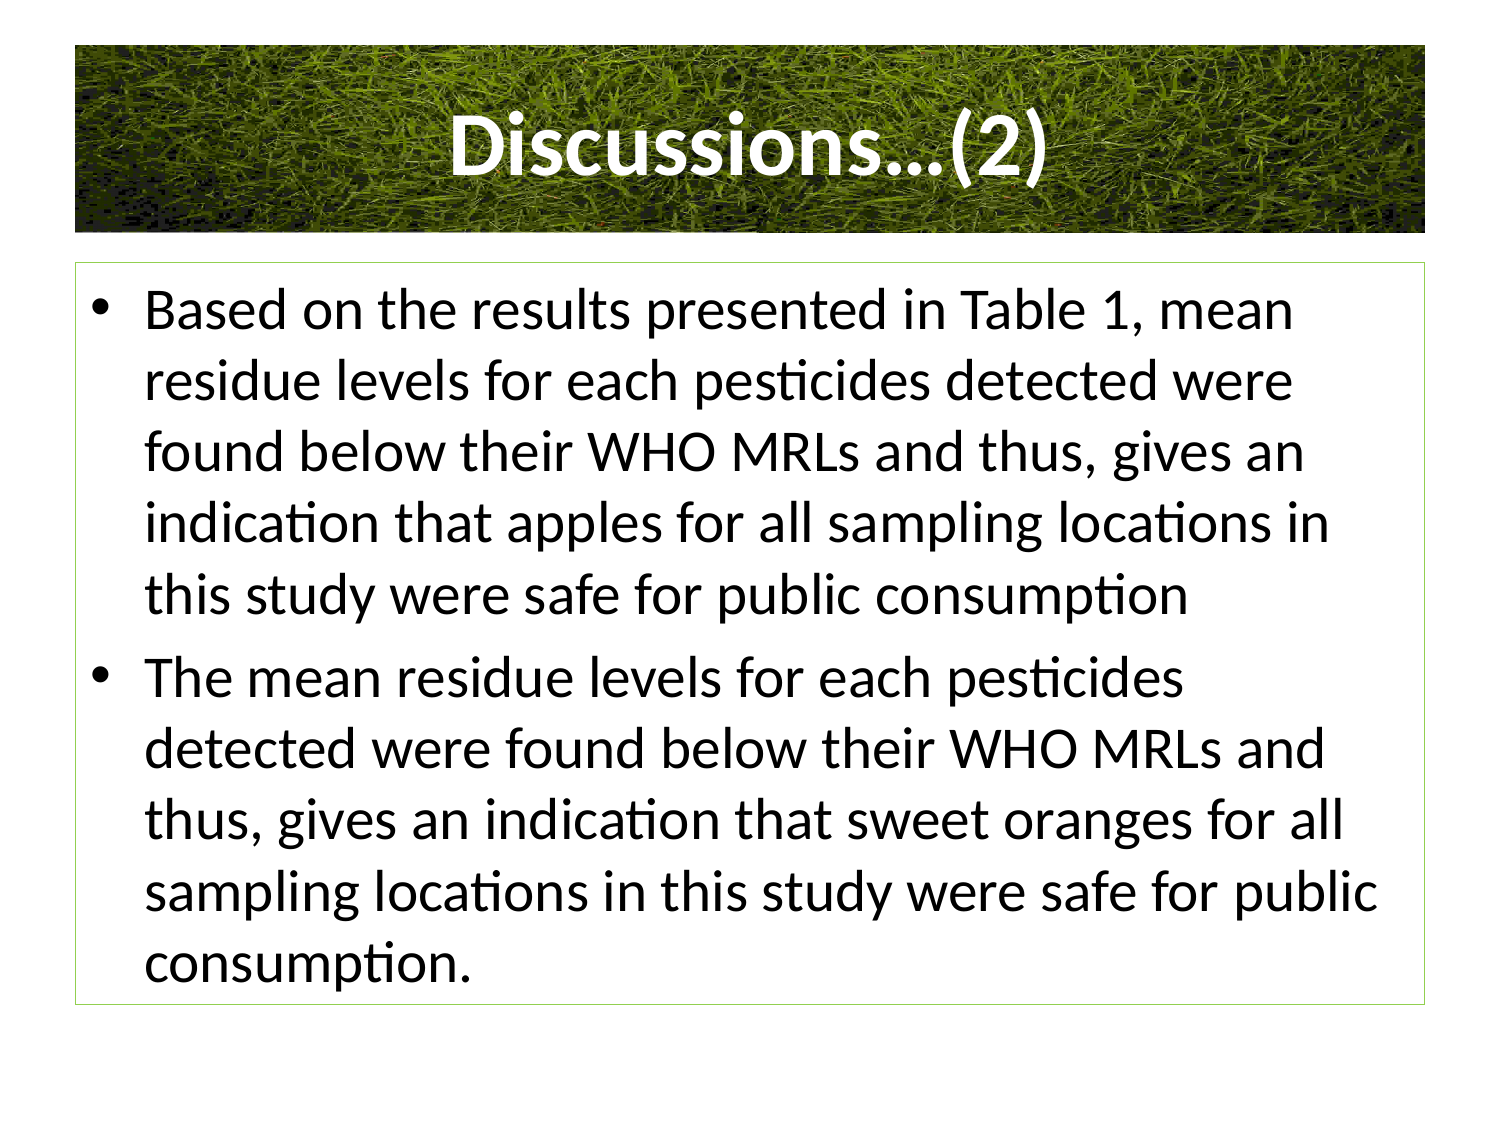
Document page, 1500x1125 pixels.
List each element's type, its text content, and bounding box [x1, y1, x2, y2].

title Discussions…(2) [75, 45, 1425, 233]
list Based on the results presented in Table 1, mean residue levels for each pesticides detected were found below their WHO MRLs and thus, gives an indication that apples for all sampling locations in this study were safe for public consumption The mean residue levels for each pesticides detected were found below their WHO MRLs and thus, gives an indication that sweet oranges for all sampling locations in this study were safe for public consumption. [75, 262, 1425, 1005]
